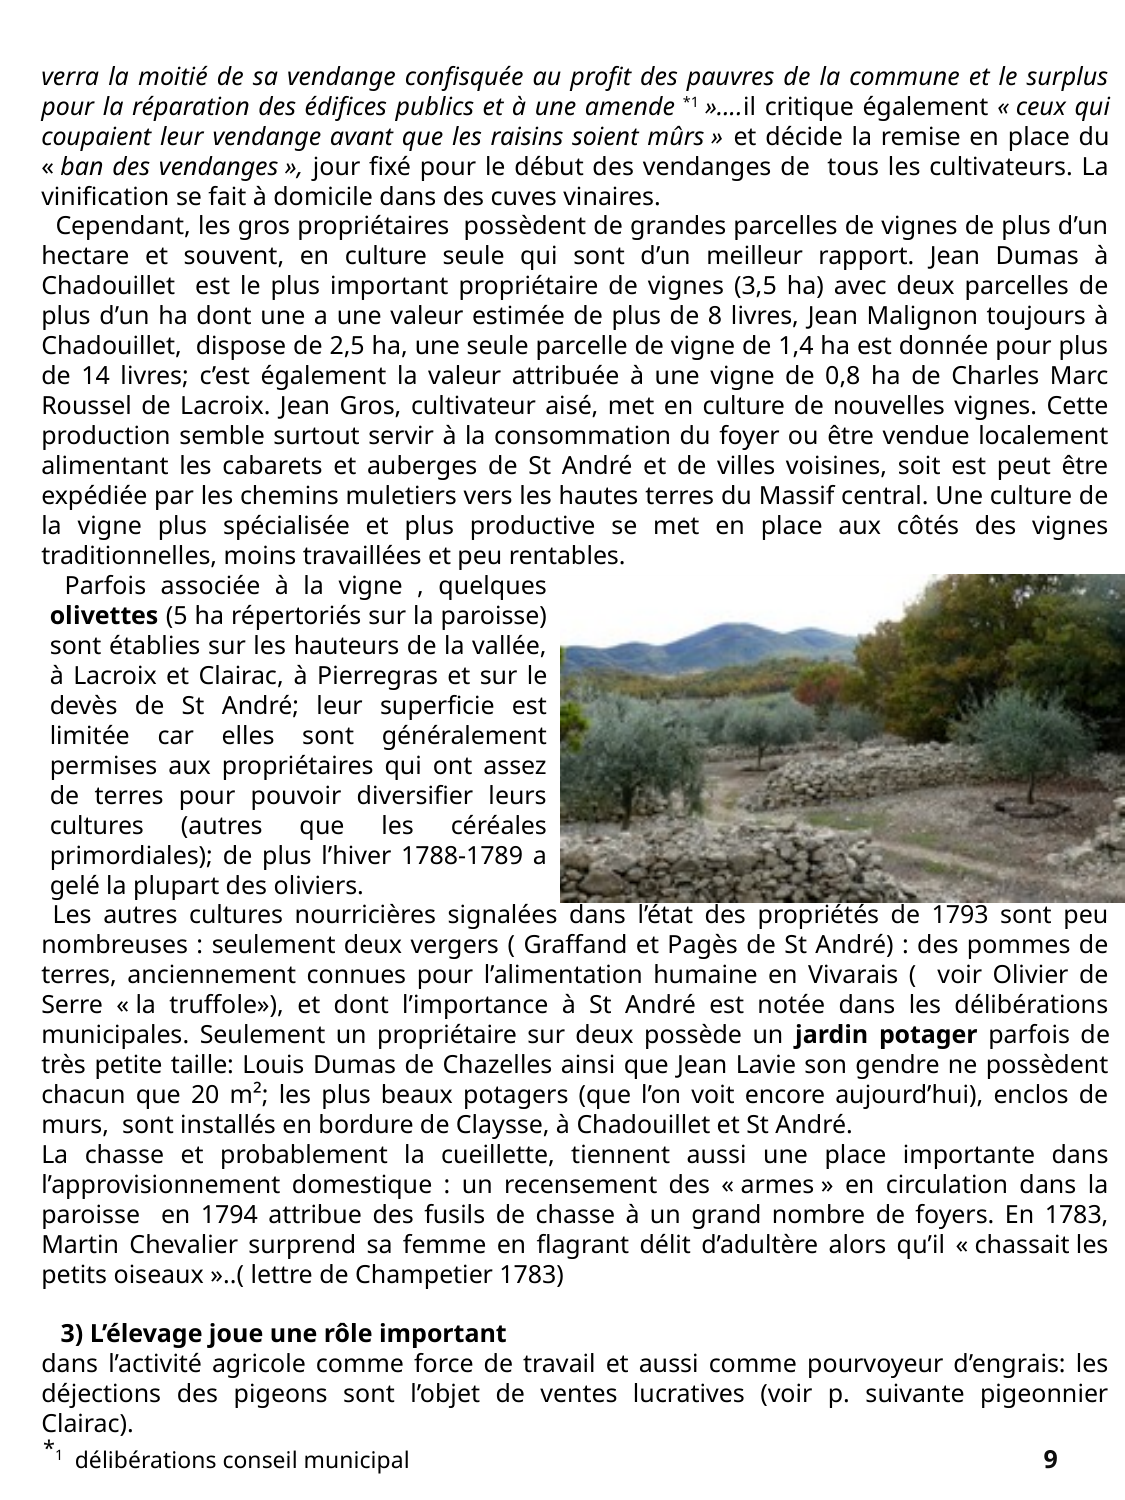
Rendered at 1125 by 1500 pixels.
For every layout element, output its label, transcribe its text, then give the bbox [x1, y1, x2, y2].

slide_number 9 [810, 1446, 1073, 1500]
text_box Parfois associée à la vigne , quelques olivettes (5 ha répertoriés sur la paroisse) sont établies sur les hauteurs de la vallée, à Lacroix et Clairac, à Pierregras et sur le devès de St André; leur superficie est limitée car elles sont généralement permises aux propriétaires qui ont assez de terres pour pouvoir diversifier leurs cultures (autres que les céréales primordiales); de plus l’hiver 1788-1789 a gelé la plupart des oliviers. [35, 562, 563, 907]
text_box verra la moitié de sa vendange confisquée au profit des pauvres de la commune et le surplus pour la réparation des édifices publics et à une amende *1 »....il critique également « ceux qui coupaient leur vendange avant que les raisins soient mûrs » et décide la remise en place du « ban des vendanges », jour fixé pour le début des vendanges de tous les cultivateurs. La vinification se fait à domicile dans des cuves vinaires. Cependant, les gros propriétaires possèdent de grandes parcelles de vignes de plus d’un hectare et souvent, en culture seule qui sont d’un meilleur rapport. Jean Dumas à Chadouillet est le plus important propriétaire de vignes (3,5 ha) avec deux parcelles de plus d’un ha dont une a une valeur estimée de plus de 8 livres, Jean Malignon toujours à Chadouillet, dispose de 2,5 ha, une seule parcelle de vigne de 1,4 ha est donnée pour plus de 14 livres; c’est également la valeur attribuée à une vigne de 0,8 ha de Charles Marc Roussel de Lacroix. Jean Gros, cultivateur aisé, met en culture de nouvelles vignes. Cette production semble surtout servir à la consommation du foyer ou être vendue localement alimentant les cabarets et auberges de St André et de villes voisines, soit est peut être expédiée par les chemins muletiers vers les hautes terres du Massif central. Une culture de la vigne plus spécialisée et plus productive se met en place aux côtés des vignes traditionnelles, moins travaillées et peu rentables. Les autres cultures nourricières signalées dans l’état des propriétés de 1793 sont peu nombreuses : seulement deux vergers ( Graffand et Pagès de St André) : des pommes de terres, anciennement connues pour l’alimentation humaine en Vivarais ( voir Olivier de Serre « la truffole»), et dont l’importance à St André est notée dans les délibérations municipales. Seulement un propriétaire sur deux possède un jardin potager parfois de très petite taille: Louis Dumas de Chazelles ainsi que Jean Lavie son gendre ne possèdent chacun que 20 m²; les plus beaux potagers (que l’on voit encore aujourd’hui), enclos de murs, sont installés en bordure de Claysse, à Chadouillet et St André. La chasse et probablement la cueillette, tiennent aussi une place importante dans l’approvisionnement domestique : un recensement des « armes » en circulation dans la paroisse en 1794 attribue des fusils de chasse à un grand nombre de foyers. En 1783, Martin Chevalier surprend sa femme en flagrant délit d’adultère alors qu’il « chassait les petits oiseaux »..( lettre de Champetier 1783) 3) L’élevage joue une rôle important dans l’activité agricole comme force de travail et aussi comme pourvoyeur d’engrais: les déjections des pigeons sont l’objet de ventes lucratives (voir p. suivante pigeonnier Clairac). [26, 53, 1125, 1446]
text_box *1 délibérations conseil municipal [28, 1423, 425, 1483]
picture [560, 573, 1125, 903]
